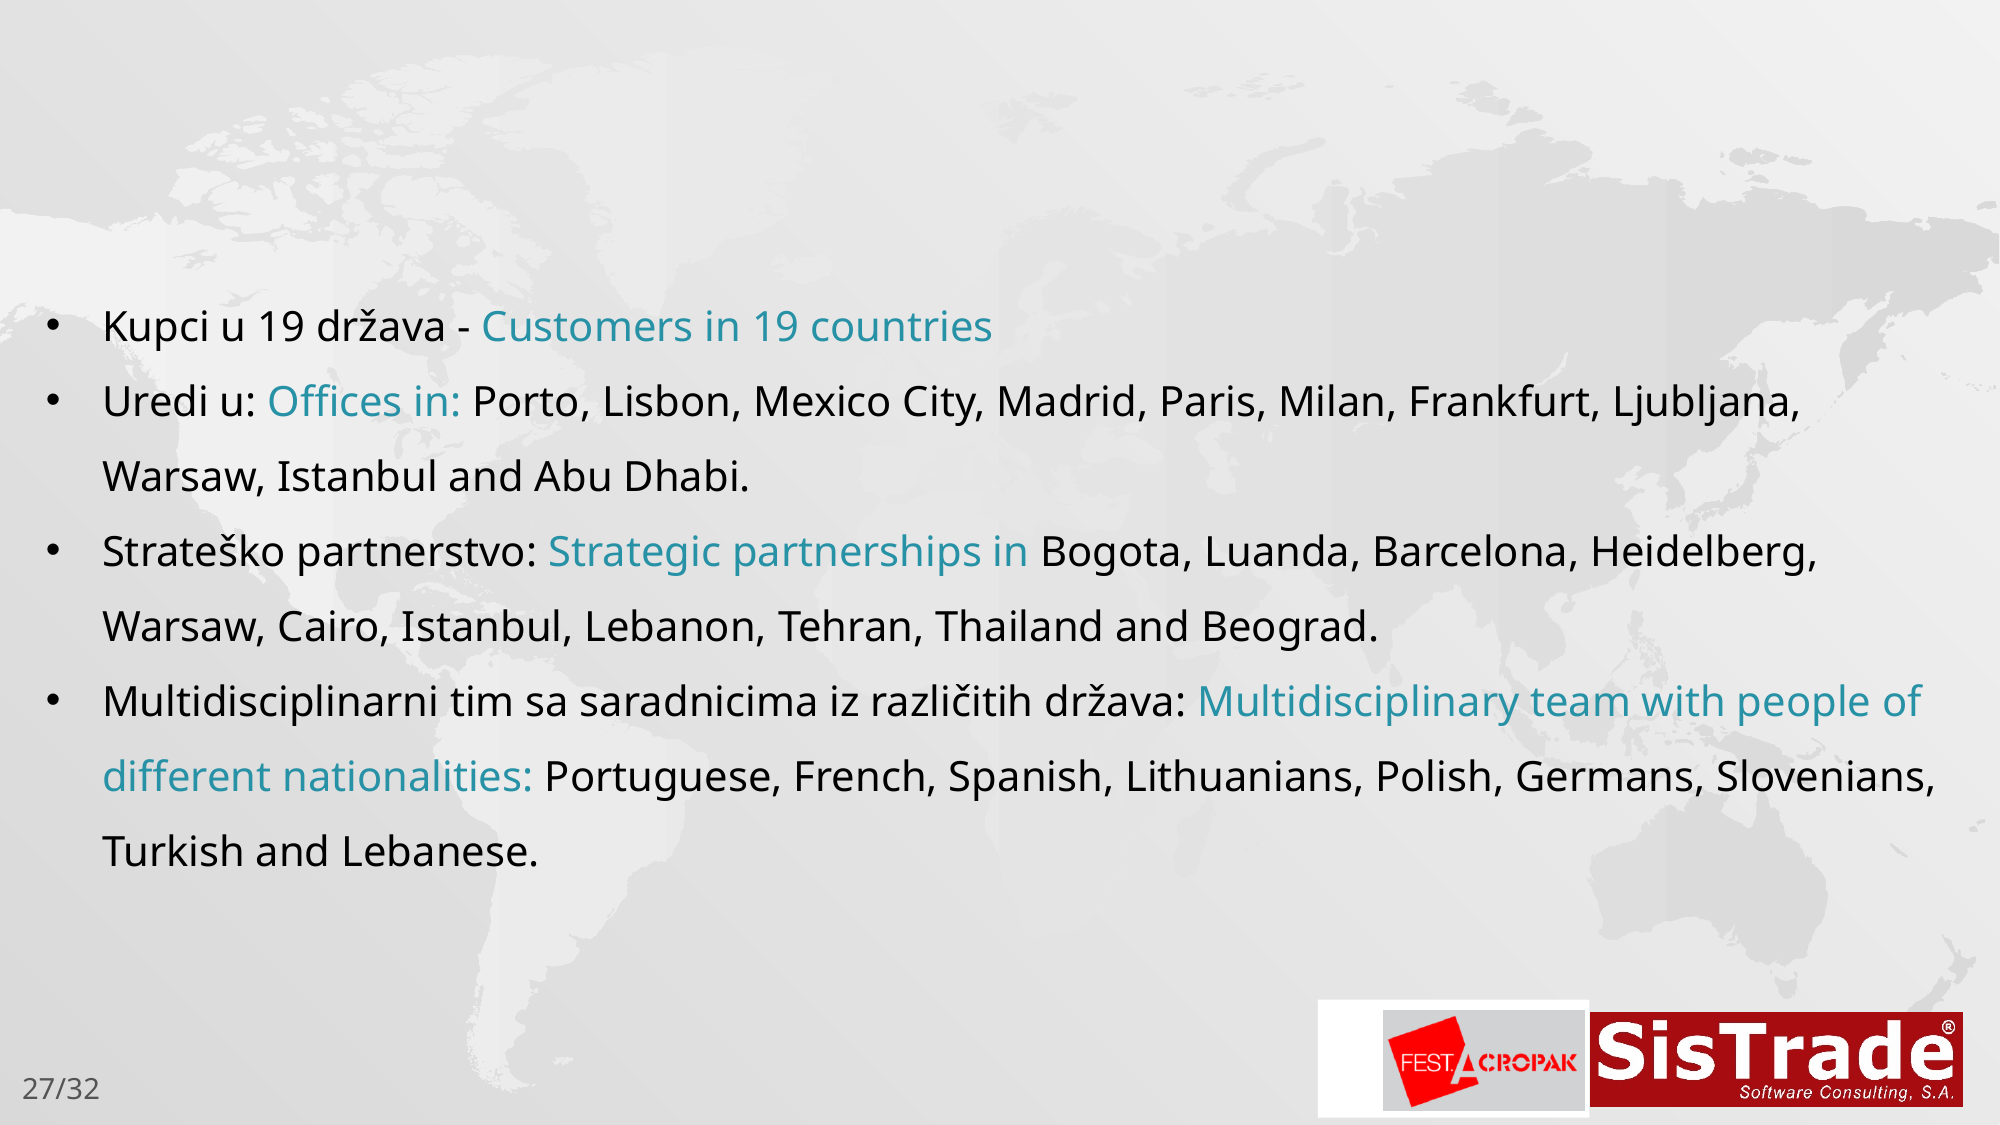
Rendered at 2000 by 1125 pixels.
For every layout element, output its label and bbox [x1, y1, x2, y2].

text_box [0, 0, 2000, 1118]
